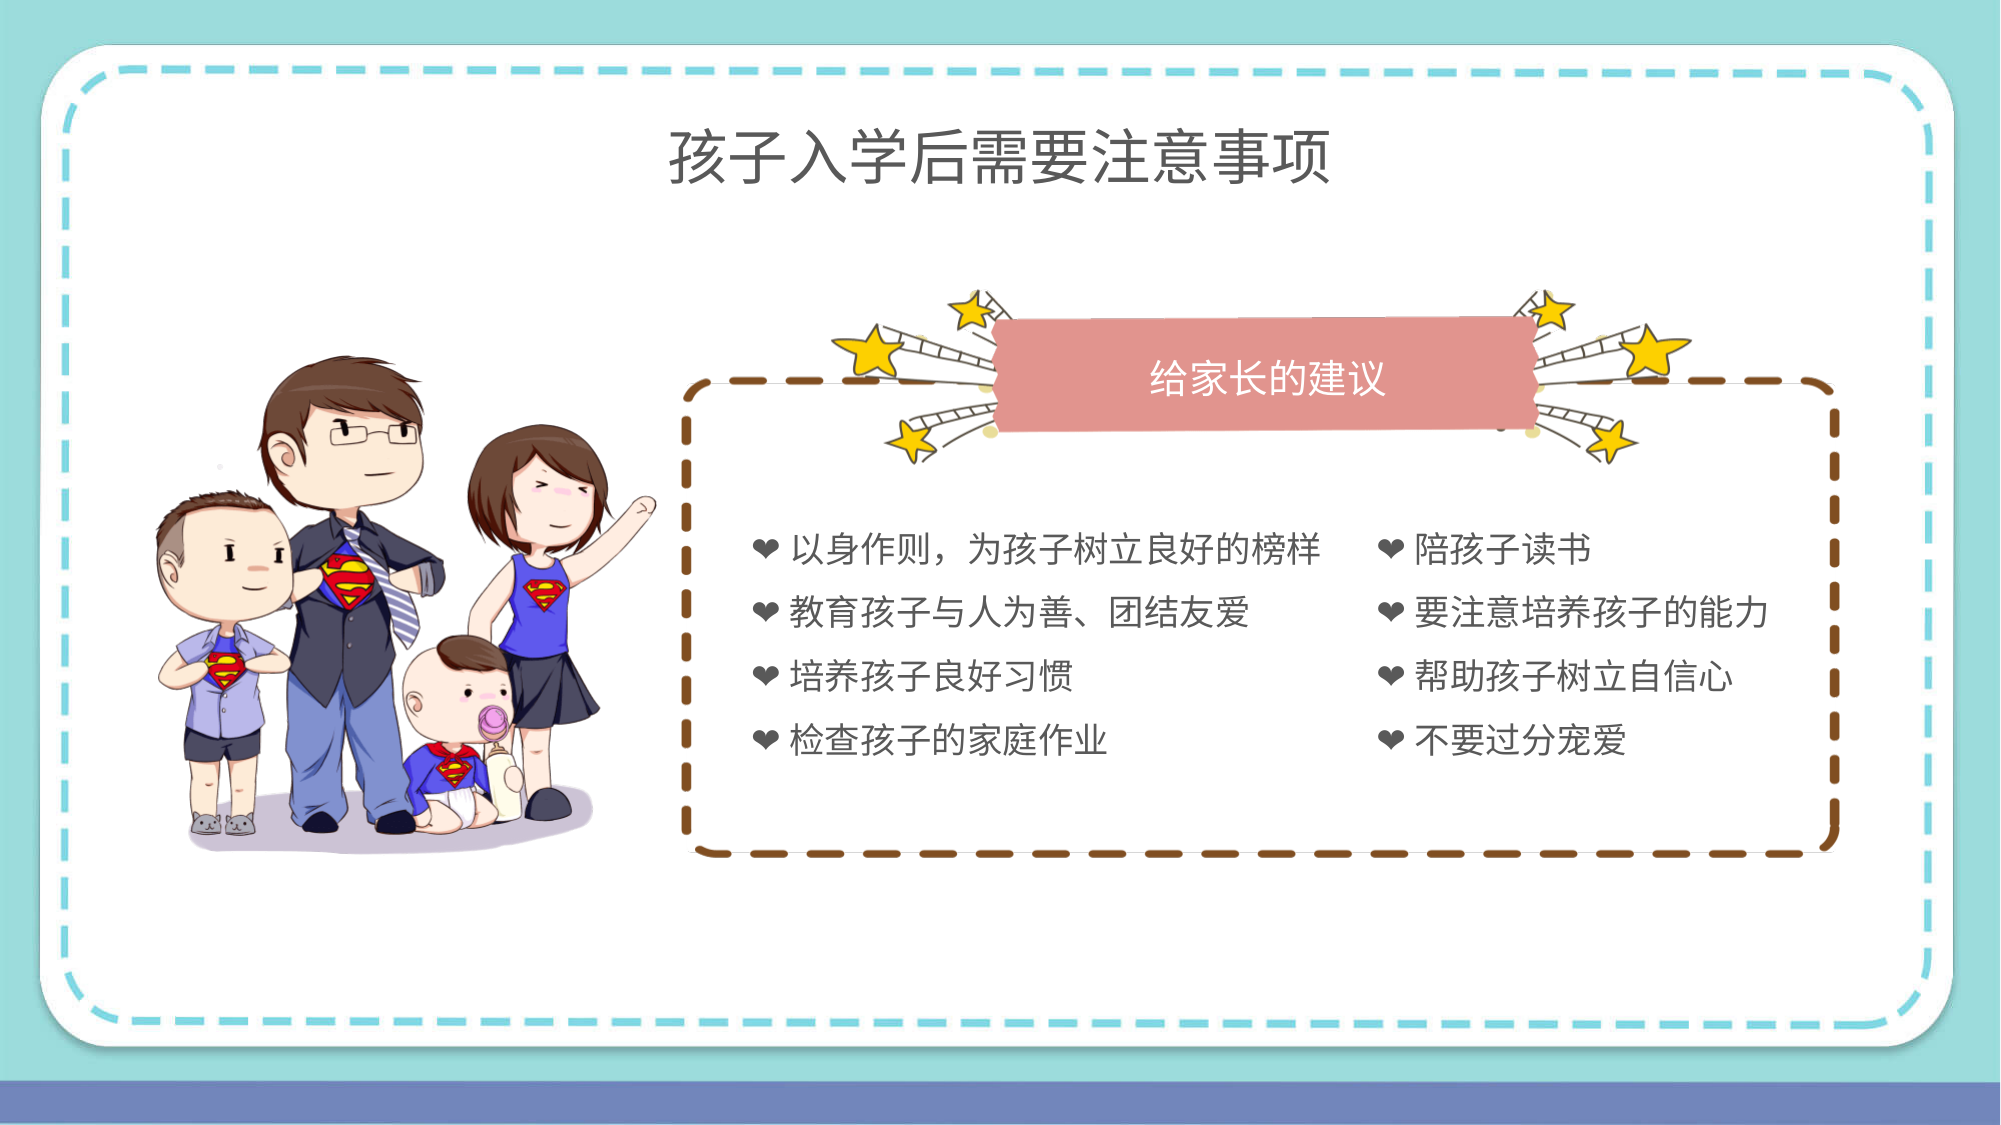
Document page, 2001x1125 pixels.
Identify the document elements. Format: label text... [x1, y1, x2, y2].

text_box 孩子入学后需要注意事项 [652, 111, 1348, 184]
picture [0, 0, 2001, 1125]
